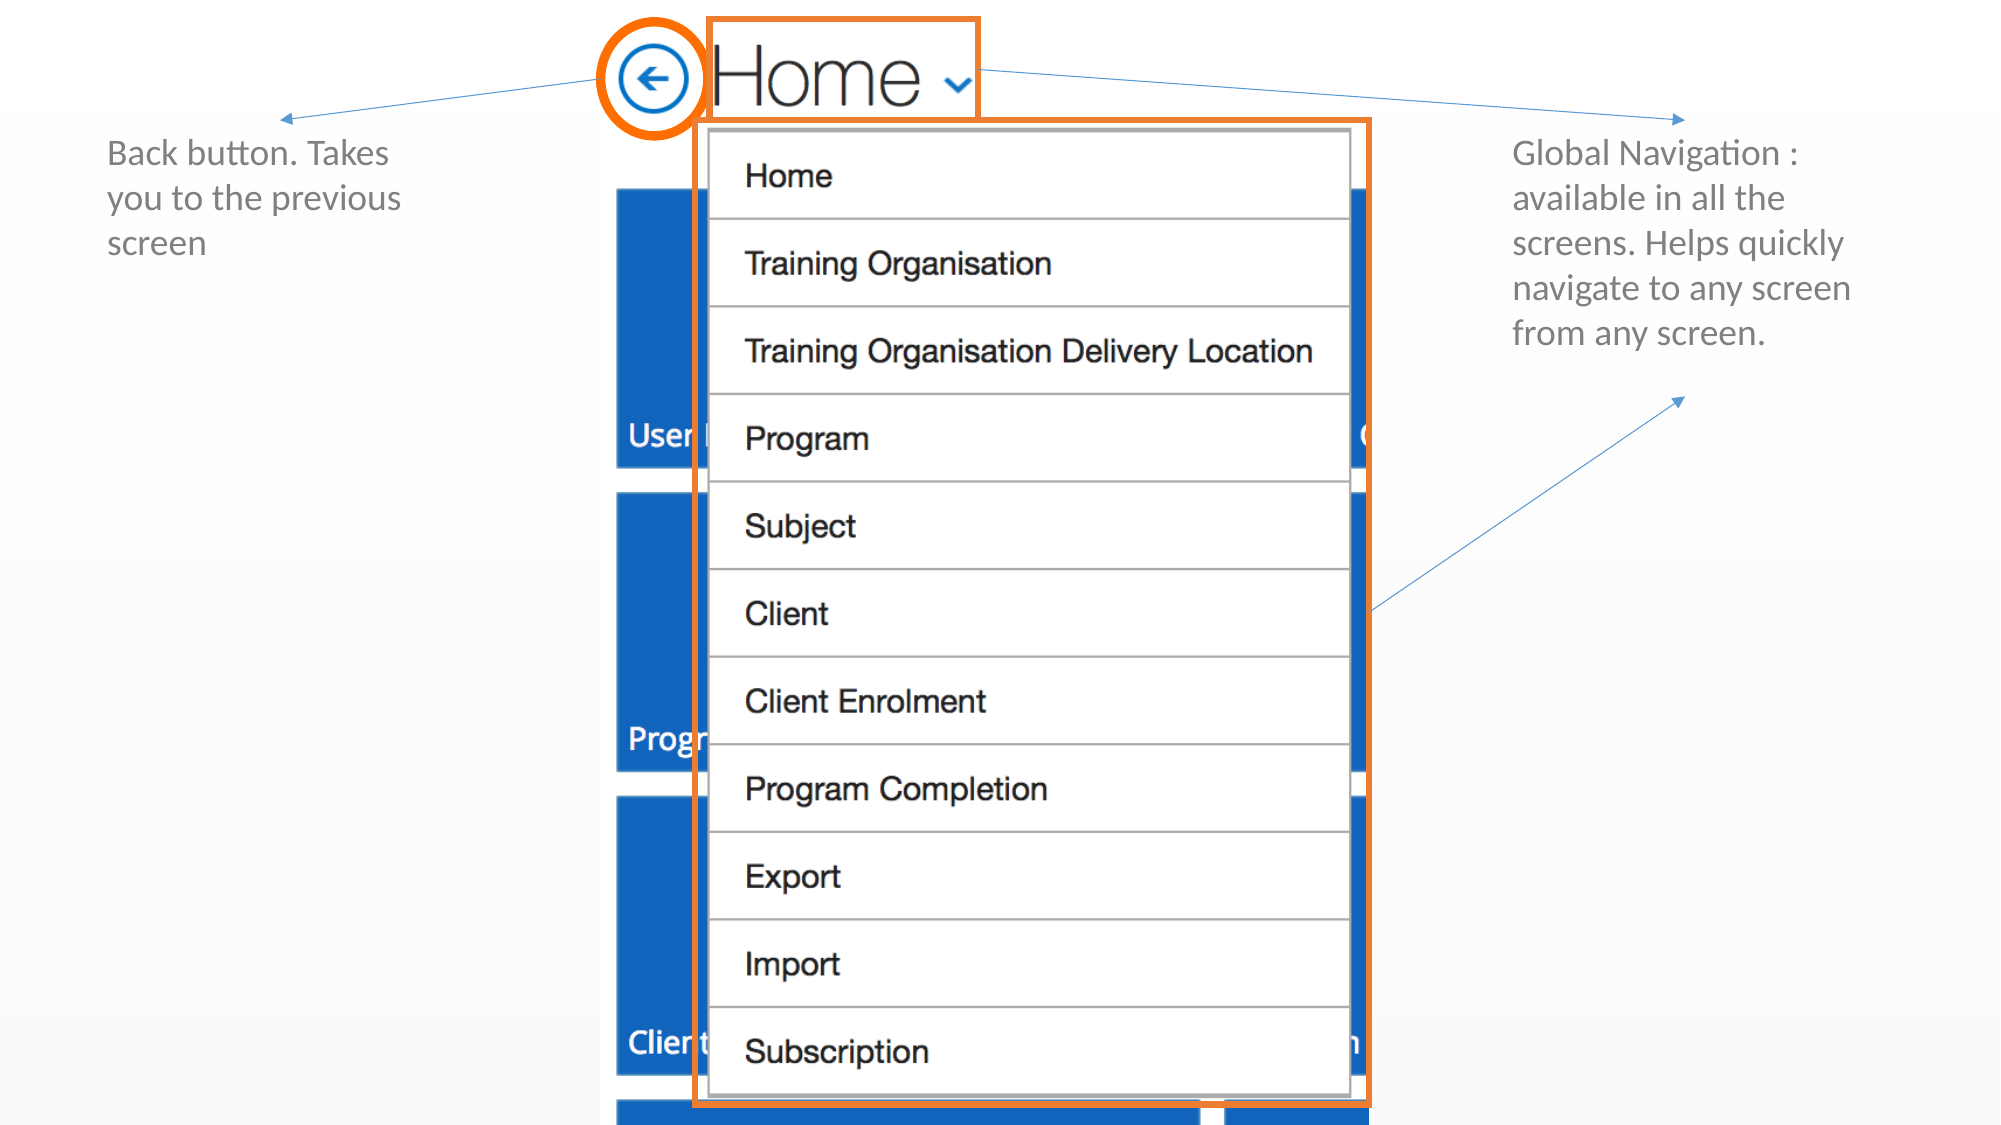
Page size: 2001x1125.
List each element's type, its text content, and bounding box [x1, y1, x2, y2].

text_box Back button. Takes you to the previous screen [92, 120, 468, 397]
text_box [279, 78, 601, 121]
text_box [1368, 396, 1686, 613]
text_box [978, 69, 1686, 121]
text_box Global Navigation : available in all the screens. Helps quickly navigate to any screen from any screen. [1497, 120, 1873, 397]
picture [600, 4, 1369, 1125]
